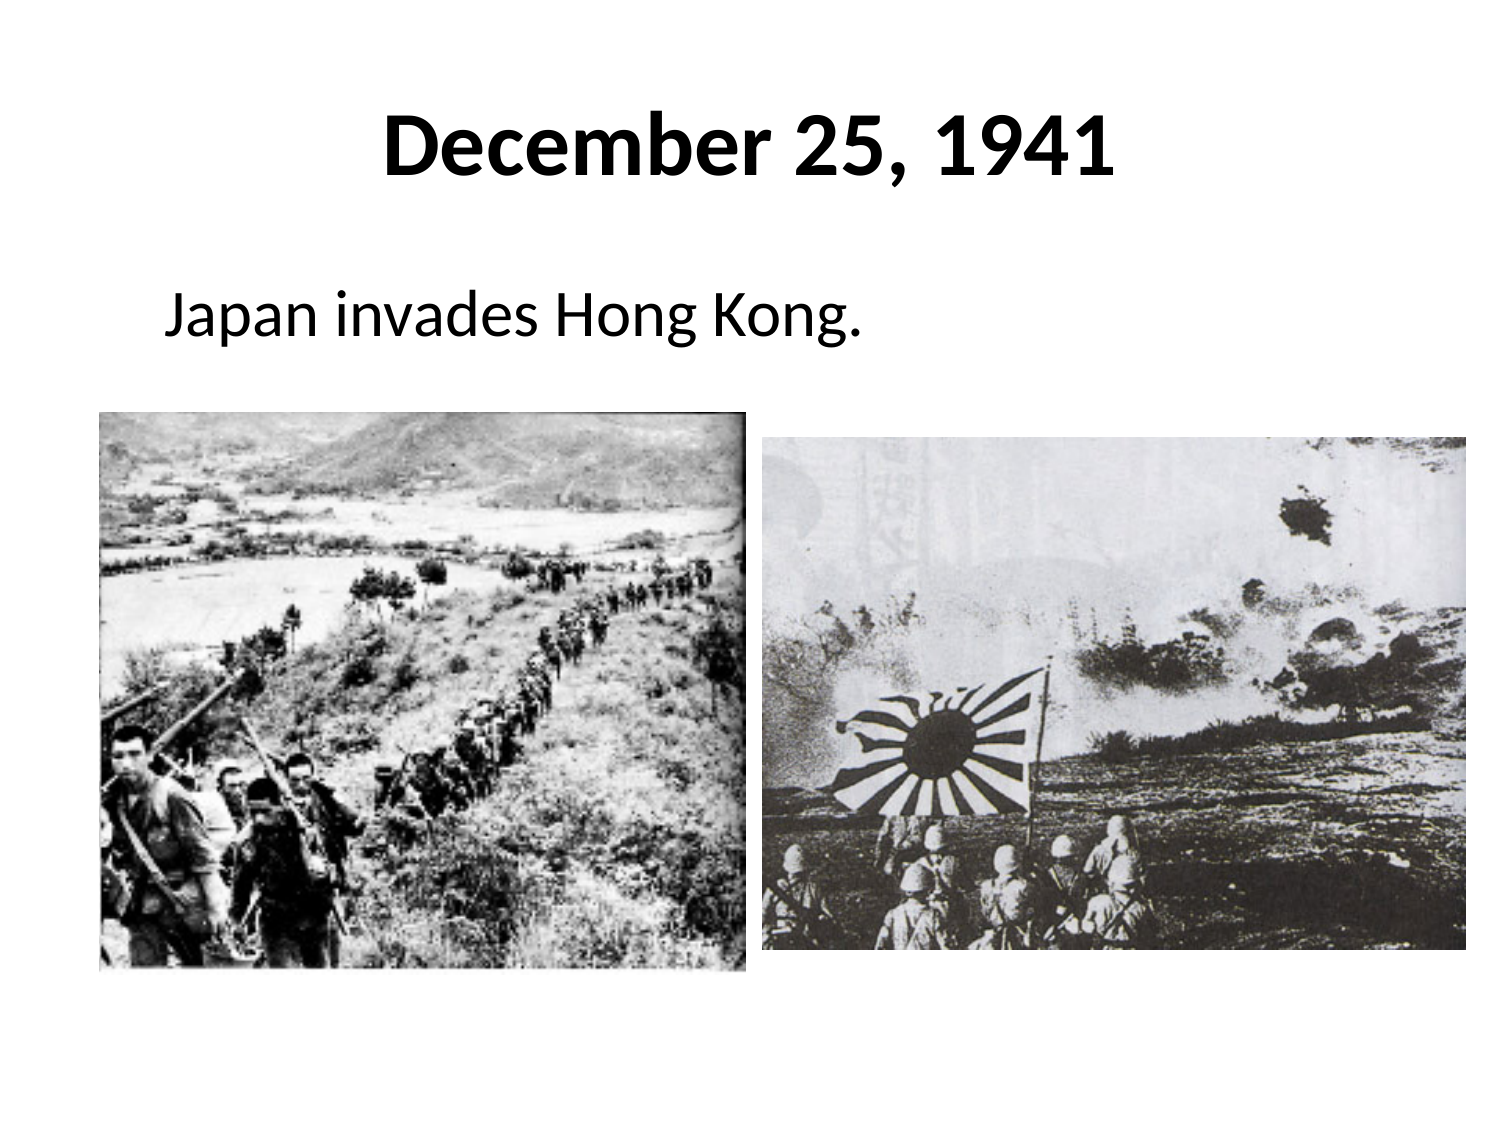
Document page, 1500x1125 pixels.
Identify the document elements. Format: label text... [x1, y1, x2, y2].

picture [762, 437, 1466, 951]
title December 25, 1941 [75, 45, 1425, 233]
picture [99, 412, 746, 976]
text_box Japan invades Hong Kong. [149, 262, 1350, 358]
